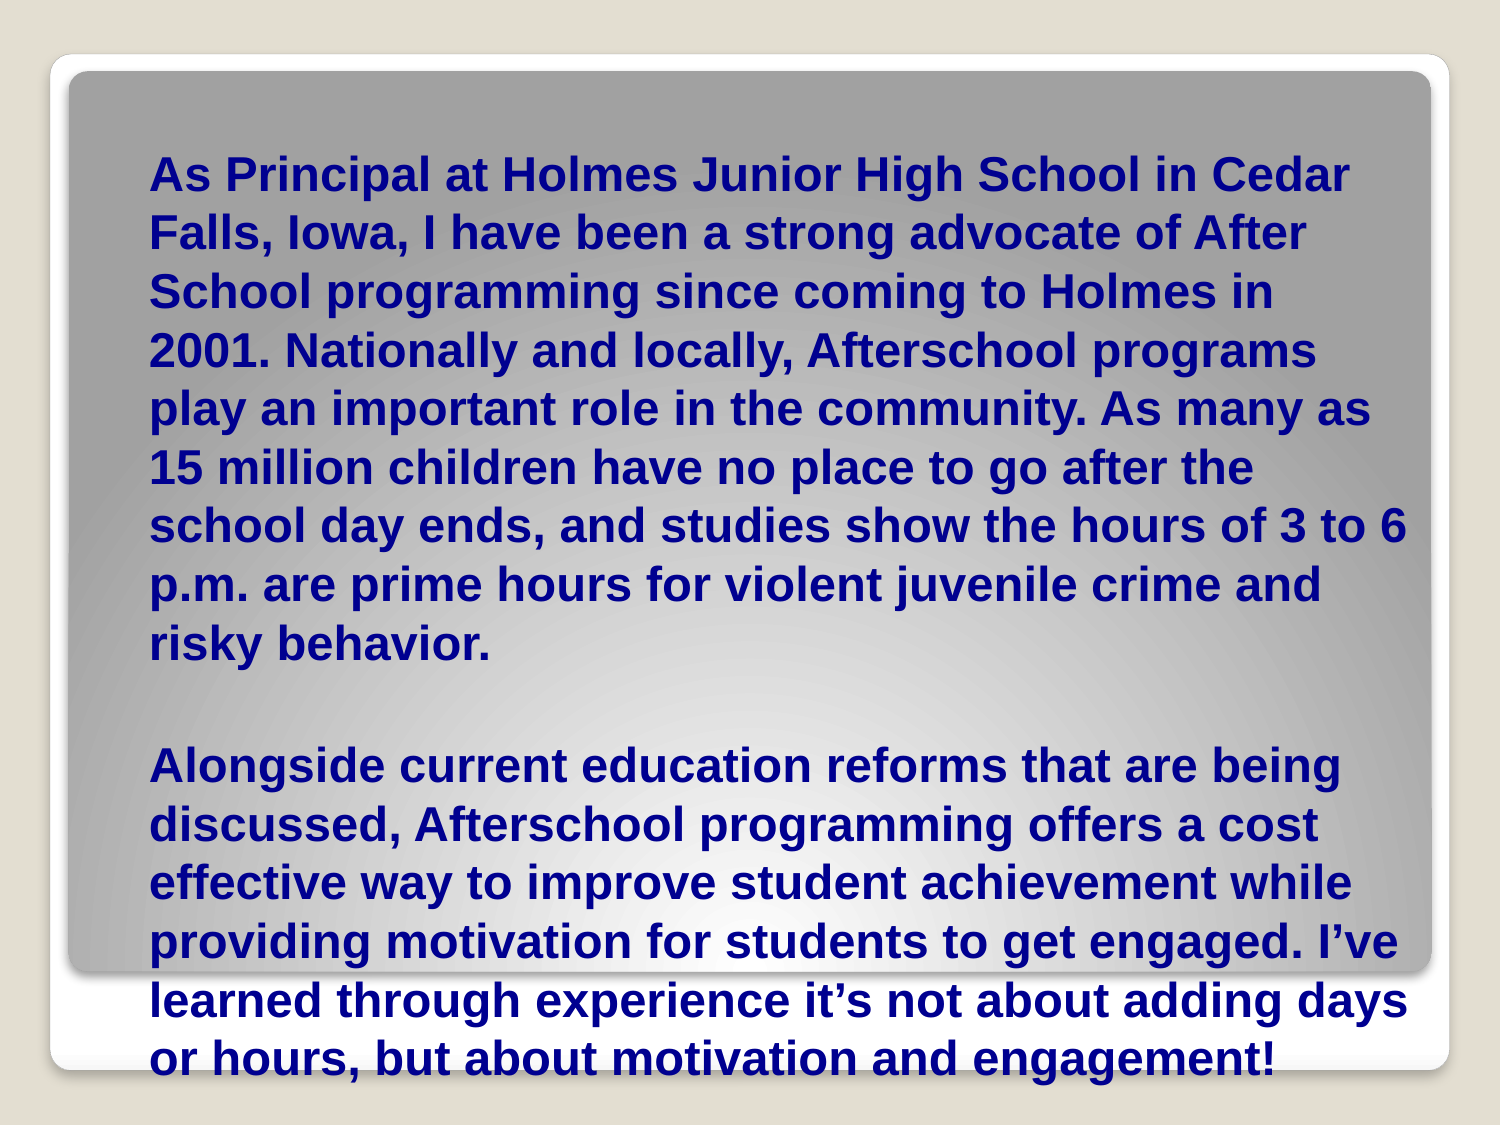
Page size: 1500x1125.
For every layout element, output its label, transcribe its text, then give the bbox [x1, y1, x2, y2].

list As Principal at Holmes Junior High School in Cedar Falls, Iowa, I have been a strong advocate of After School programming since coming to Holmes in 2001. Nationally and locally, Afterschool programs play an important role in the community. As many as 15 million children have no place to go after the school day ends, and studies show the hours of 3 to 6 p.m. are prime hours for violent juvenile crime and risky behavior. Alongside current education reforms that are being discussed, Afterschool programming offers a cost effective way to improve student achievement while providing motivation for students to get engaged. I’ve learned through experience it’s not about adding days or hours, but about motivation and engagement! [75, 0, 1425, 1125]
